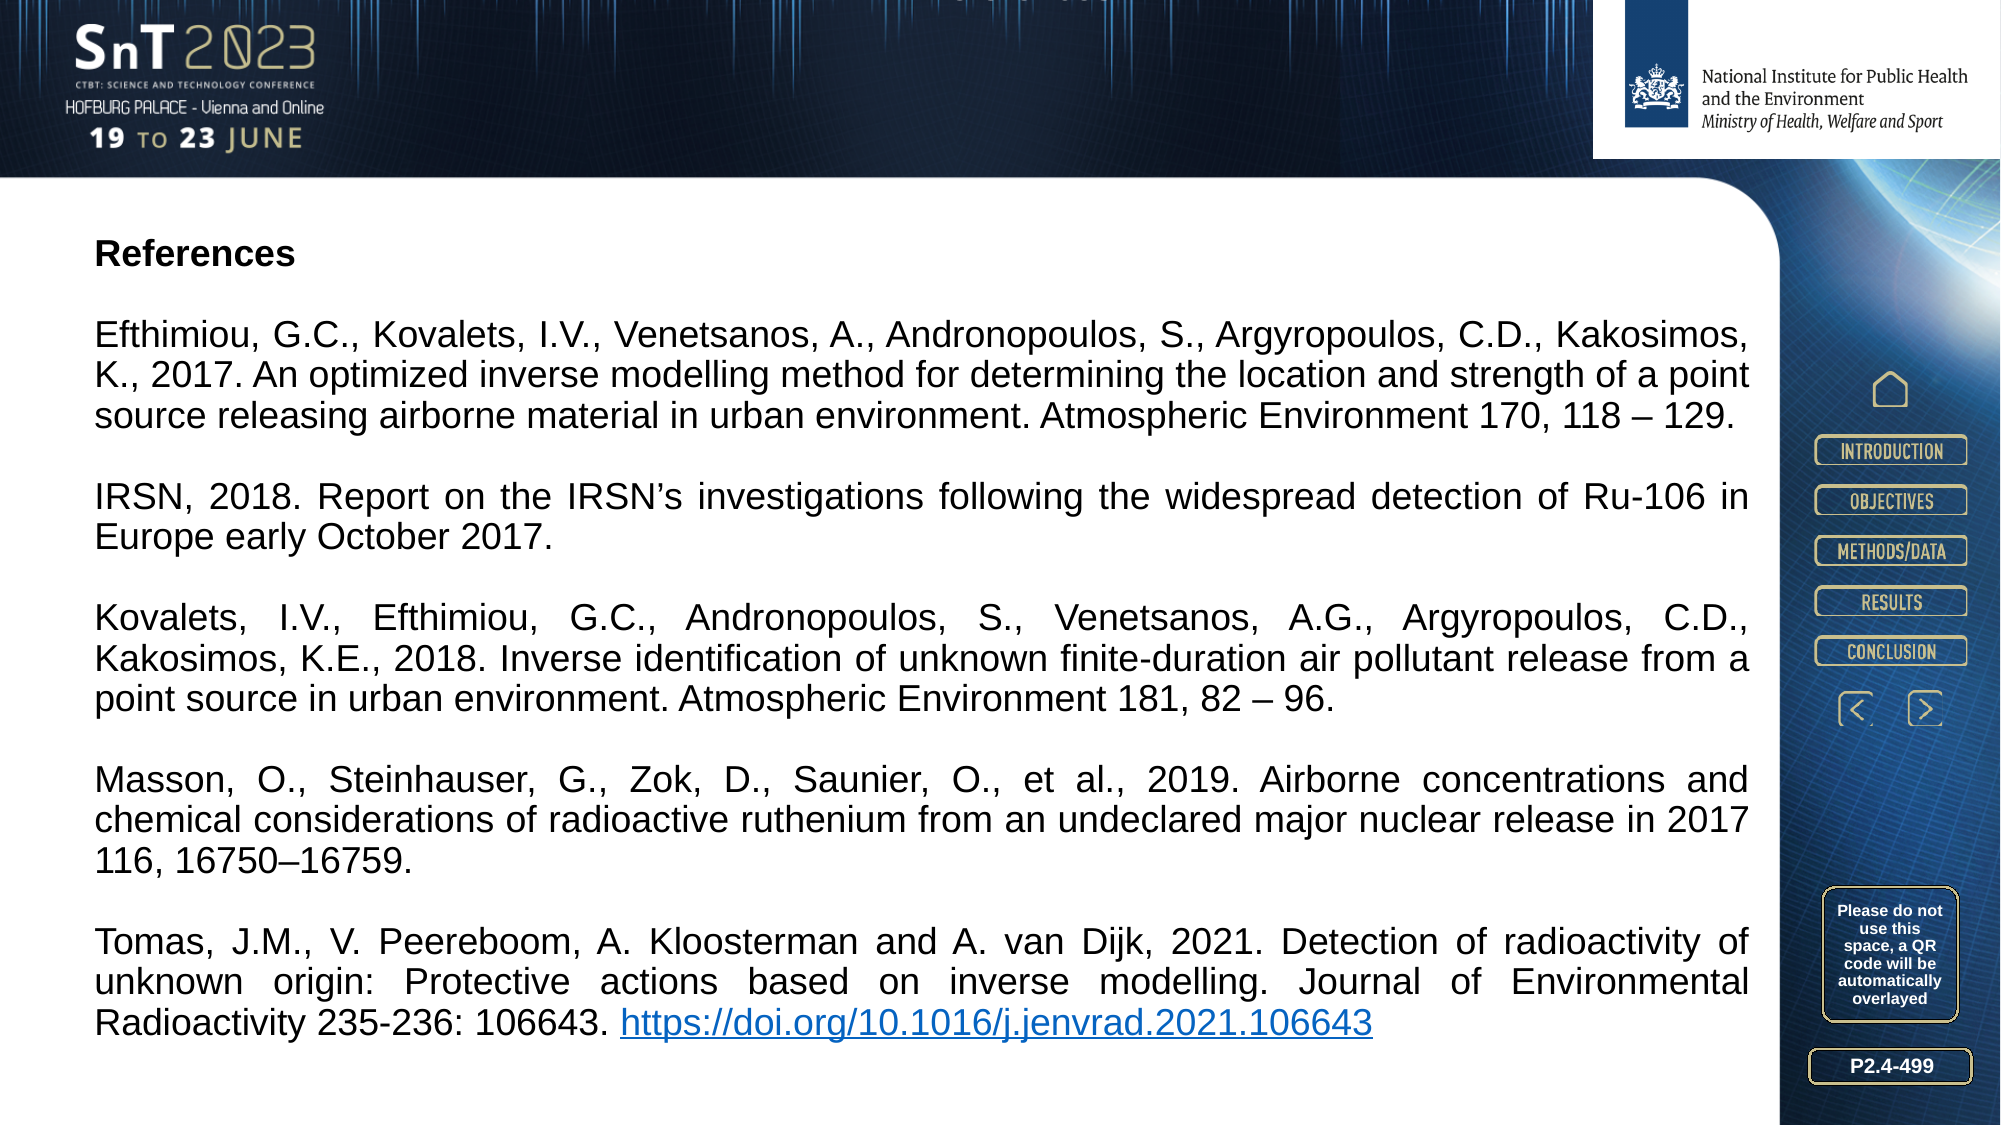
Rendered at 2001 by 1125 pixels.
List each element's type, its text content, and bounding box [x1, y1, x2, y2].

text_box P2.4-499 [1824, 1047, 1960, 1086]
text_box References [359, 43, 1592, 136]
text_box References Efthimiou, G.C., Kovalets, I.V., Venetsanos, A., Andronopoulos, S., Argyropoulos, C.D., Kakosimos, K., 2017. An optimized inverse modelling method for determining the location and strength of a point source releasing airborne material in urban environment. Atmospheric Environment 170, 118 – 129. IRSN, 2018. Report on the IRSN’s investigations following the widespread detection of Ru-106 in Europe early October 2017. Kovalets, I.V., Efthimiou, G.C., Andronopoulos, S., Venetsanos, A.G., Argyropoulos, C.D., Kakosimos, K.E., 2018. Inverse identification of unknown finite-duration air pollutant release from a point source in urban environment. Atmospheric Environment 181, 82 – 96. Masson, O., Steinhauser, G., Zok, D., Saunier, O., et al., 2019. Airborne concentrations and chemical considerations of radioactive ruthenium from an undeclared major nuclear release in 2017 116, 16750–16759. Tomas, J.M., V. Peereboom, A. Kloosterman and A. van Dijk, 2021. Detection of radioactivity of unknown origin: Protective actions based on inverse modelling. Journal of Environmental Radioactivity 235-236: 106643. https://doi.org/10.1016/j.jenvrad.2021.106643 [79, 226, 1765, 754]
picture [0, 0, 2001, 1125]
text_box Please do not use this space, a QR code will be automatically overlayed [1821, 894, 1959, 1017]
